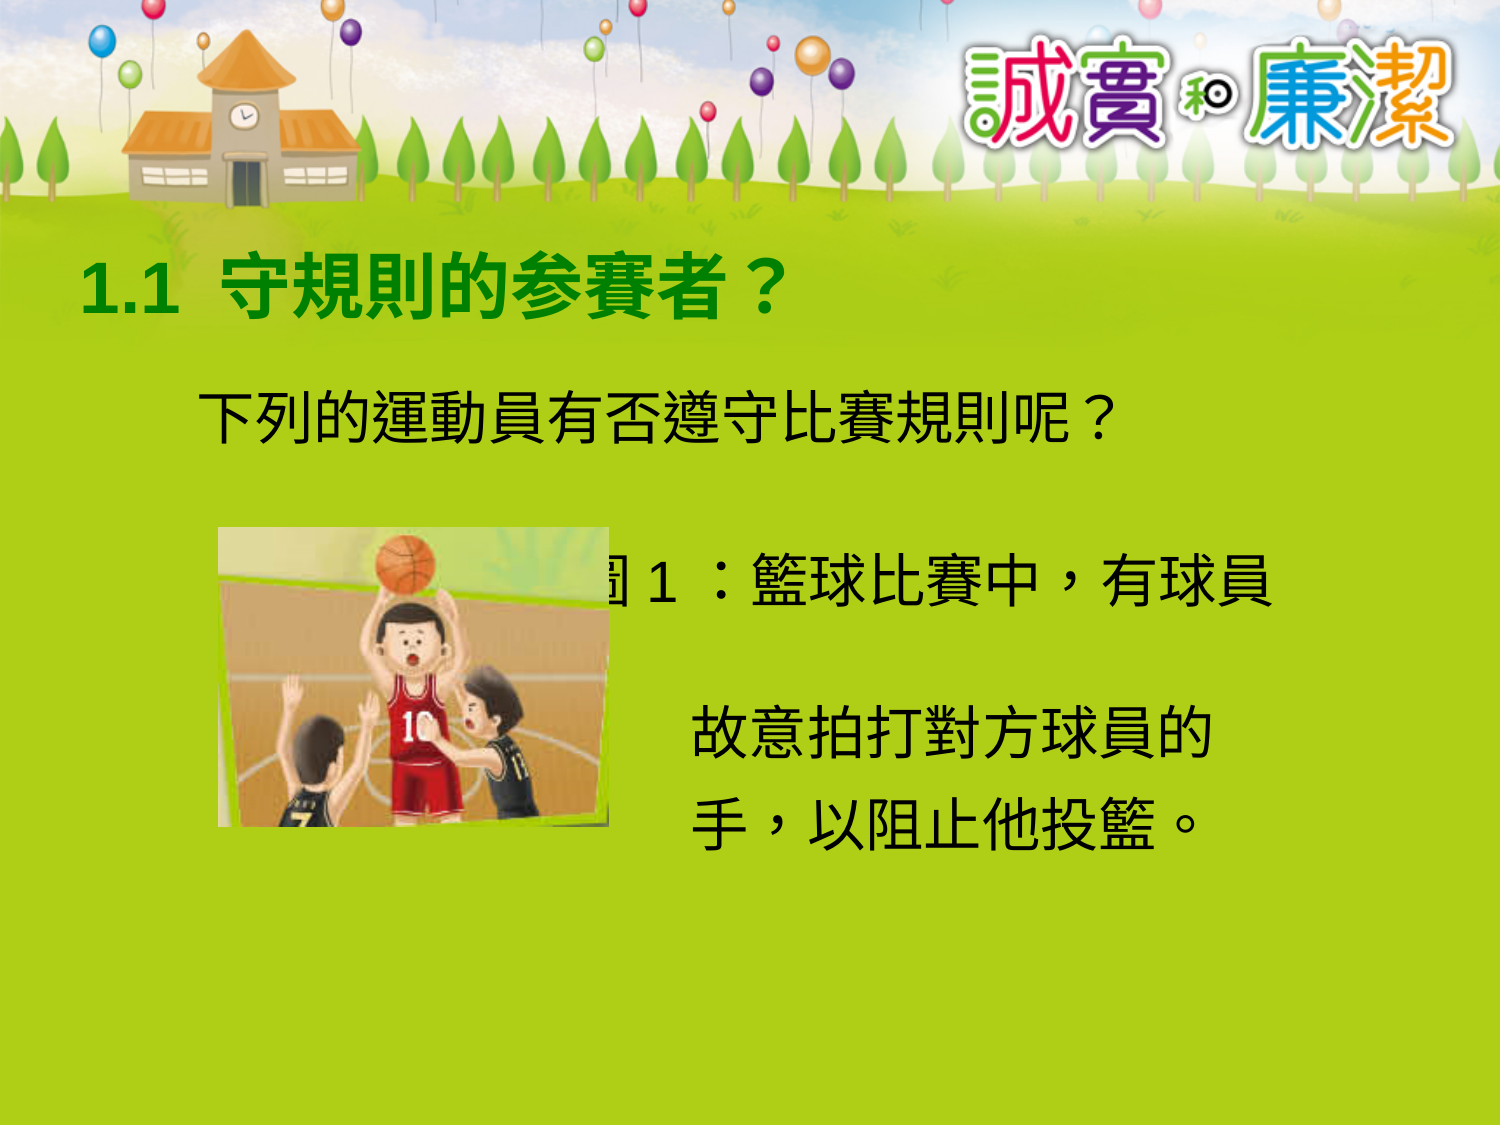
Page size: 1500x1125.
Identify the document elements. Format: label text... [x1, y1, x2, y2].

picture [0, 0, 1500, 1125]
list 下列的運動員有否遵守比賽規則呢？ 圖1：籃球比賽中，有球員 故意拍打對方球員的 手，以阻止他投籃。 [76, 373, 1427, 1010]
title 1.1 守規則的参賽者？ [64, 208, 1415, 362]
